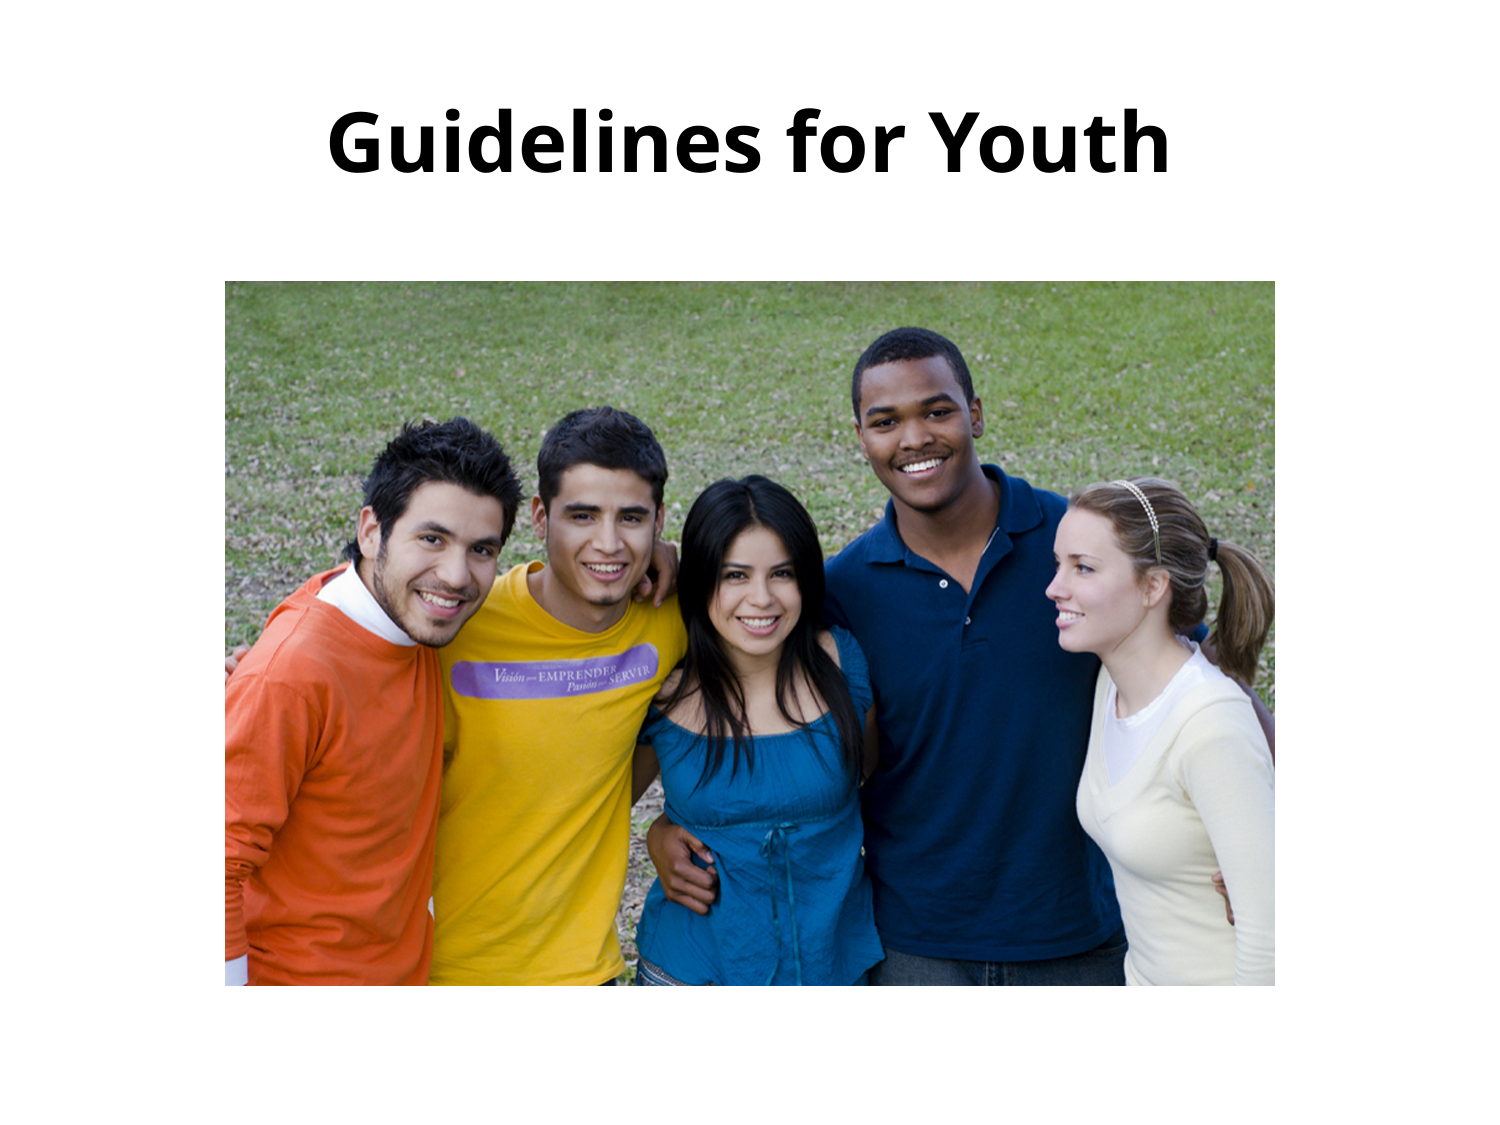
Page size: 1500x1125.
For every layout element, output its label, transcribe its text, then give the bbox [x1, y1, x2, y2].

title Guidelines for Youth [75, 45, 1425, 233]
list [224, 281, 1276, 986]
